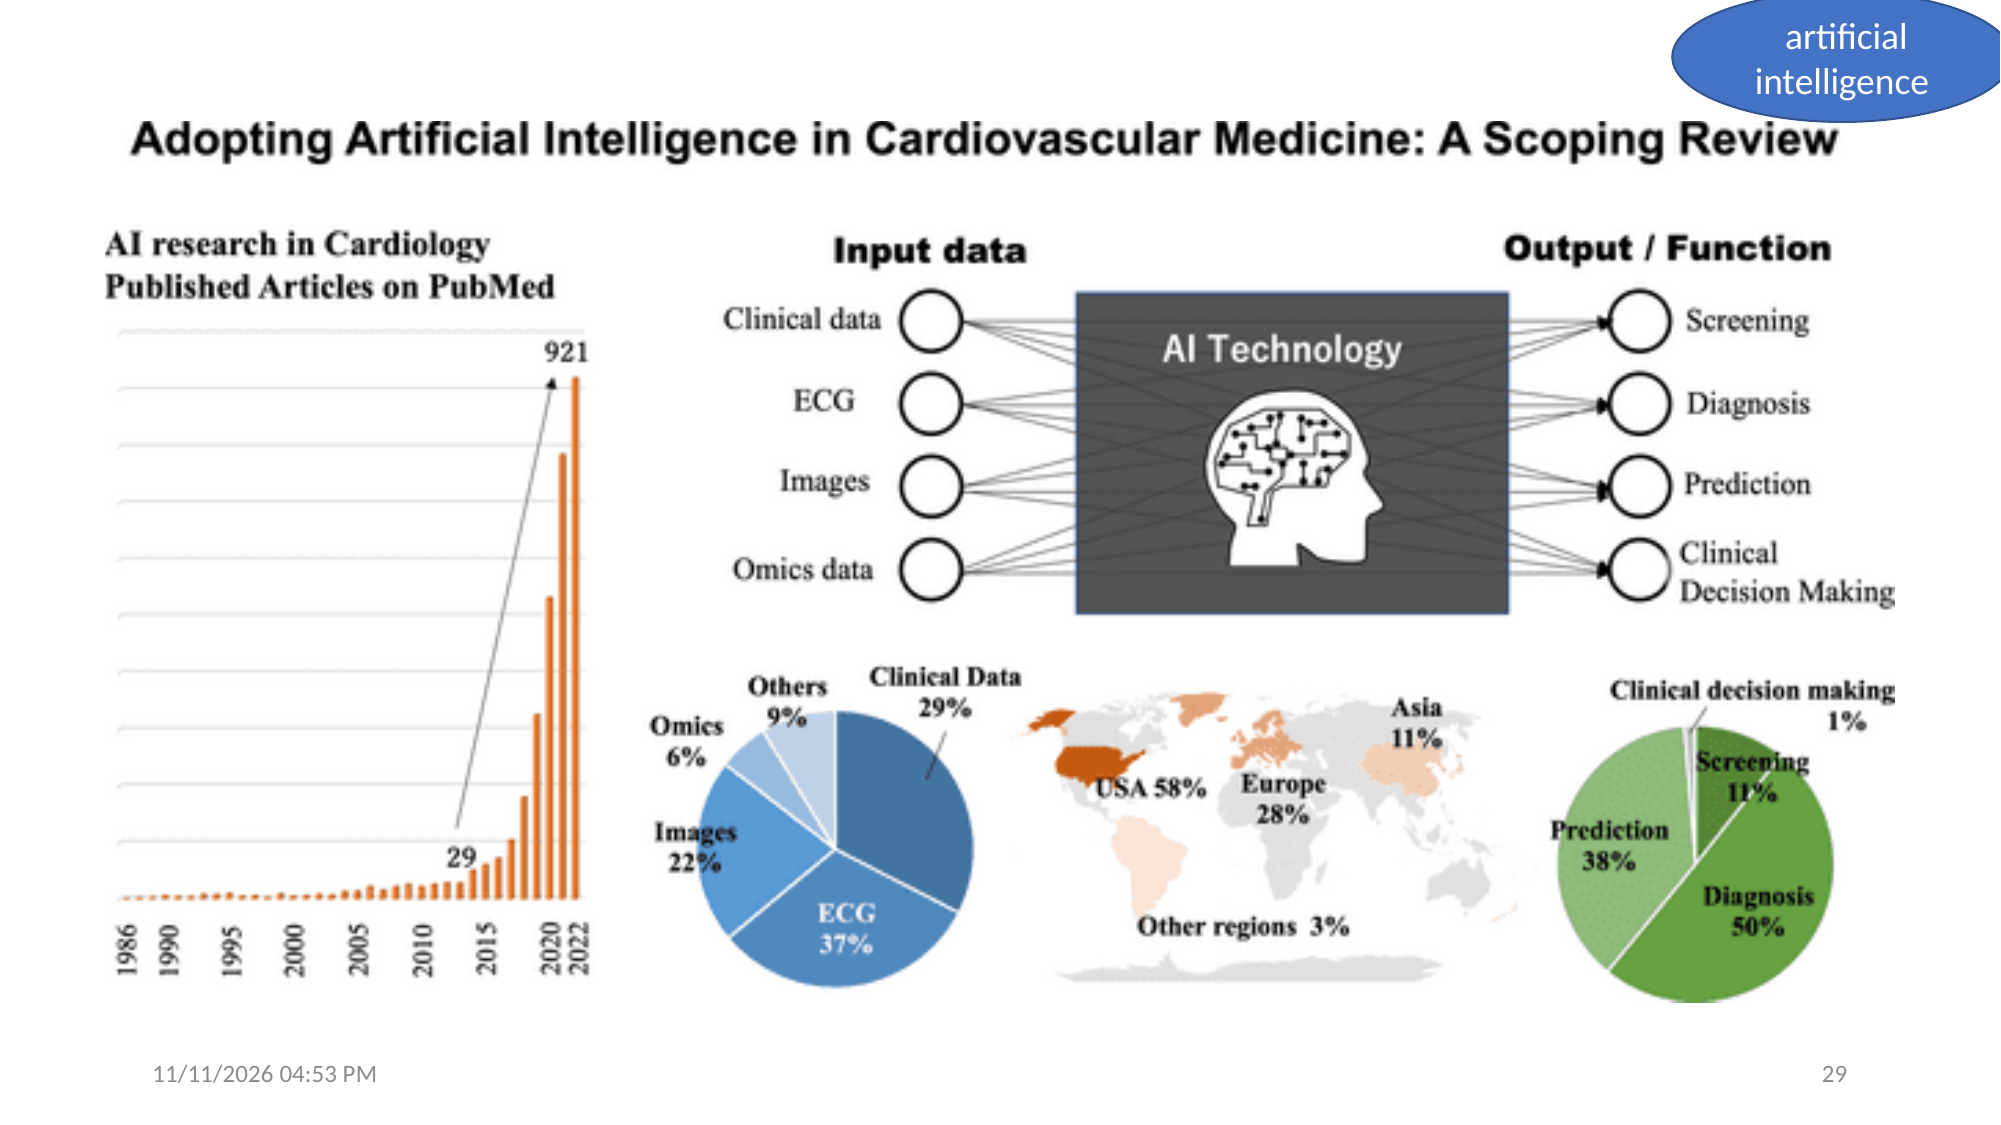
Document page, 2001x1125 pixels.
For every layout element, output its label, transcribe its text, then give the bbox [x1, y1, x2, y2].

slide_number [137, 1042, 588, 1103]
text_box artificial intelligence [1671, 0, 2000, 121]
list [105, 121, 1895, 1004]
slide_number 29 [1412, 1042, 1863, 1103]
